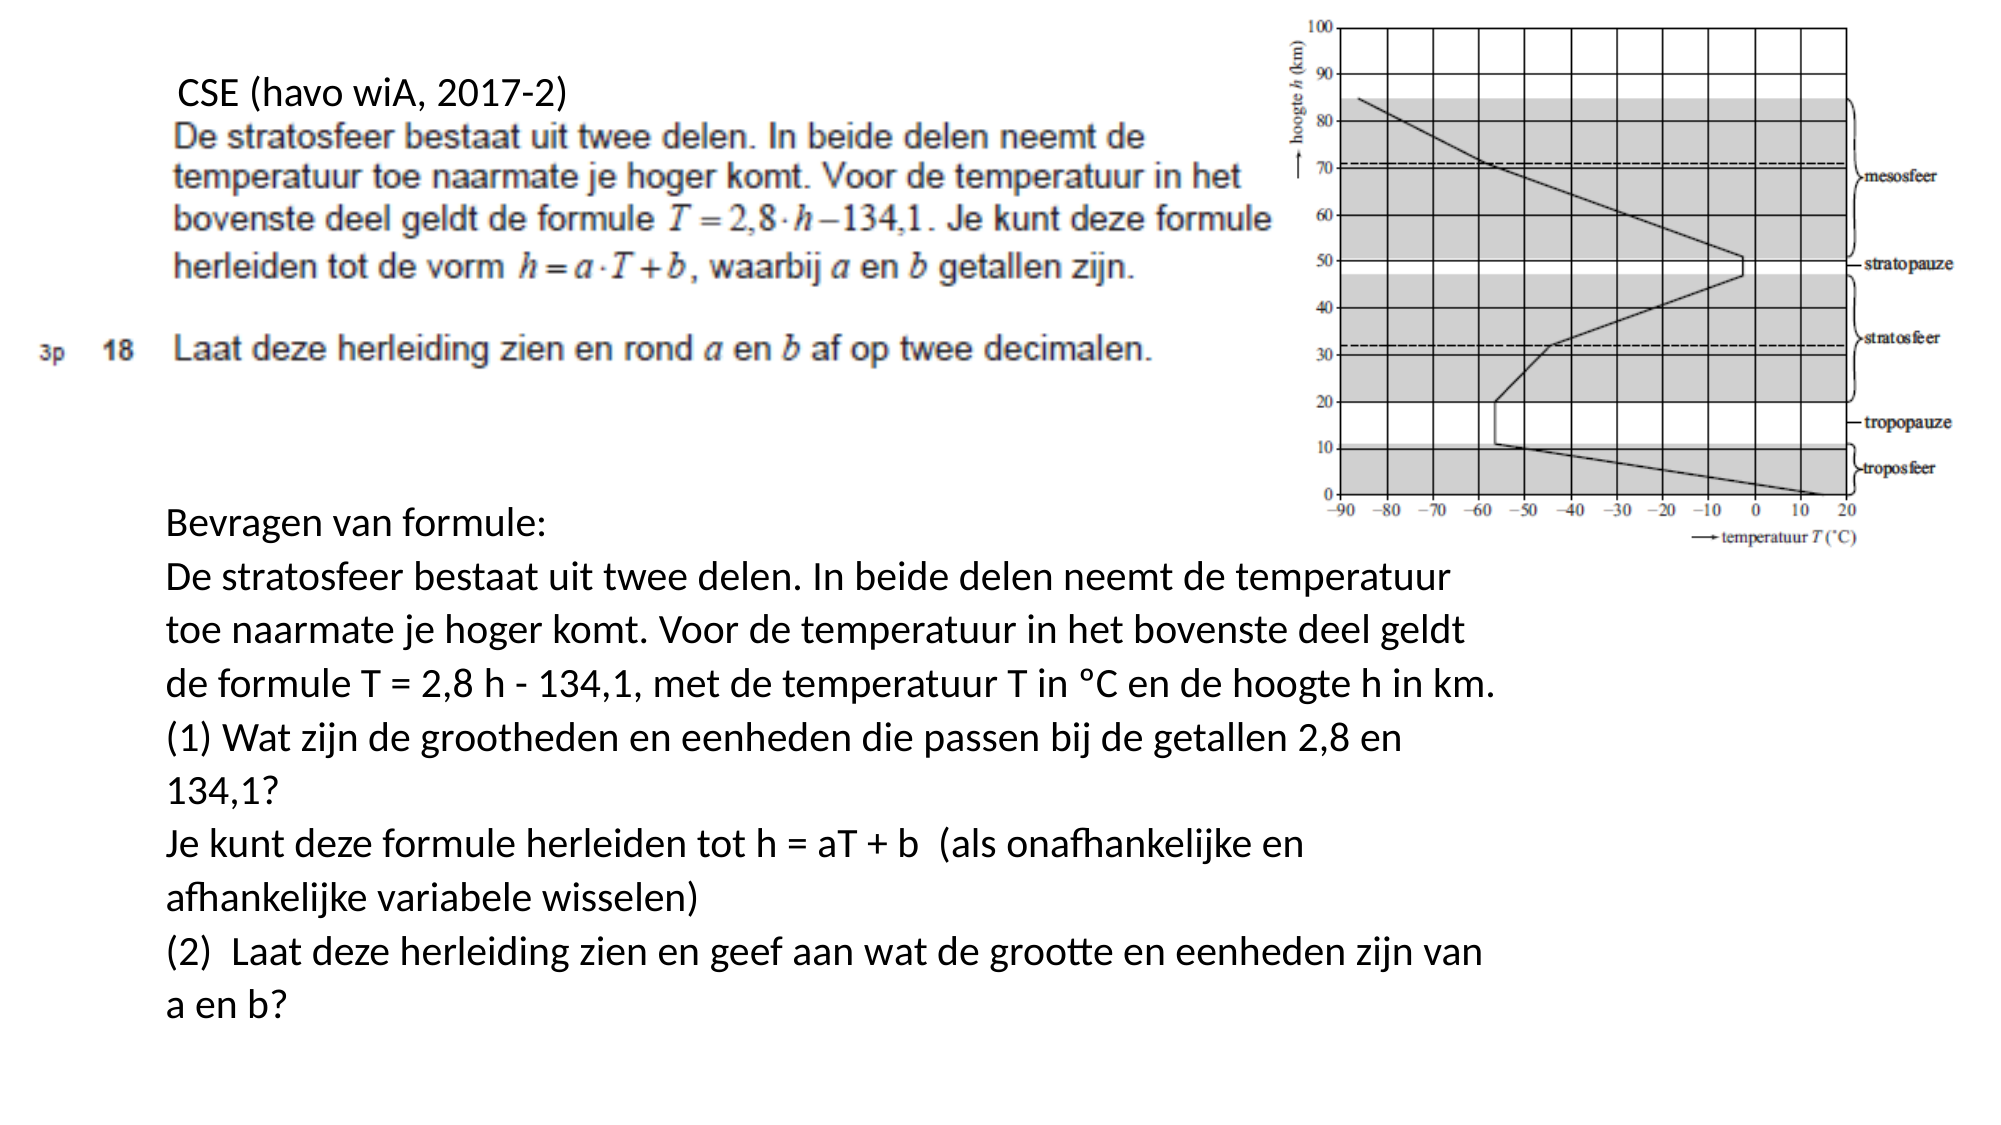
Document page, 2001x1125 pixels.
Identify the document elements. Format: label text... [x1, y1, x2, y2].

text_box CSE (havo wiA, 2017-2) [87, 54, 1111, 92]
picture [0, 14, 2001, 574]
